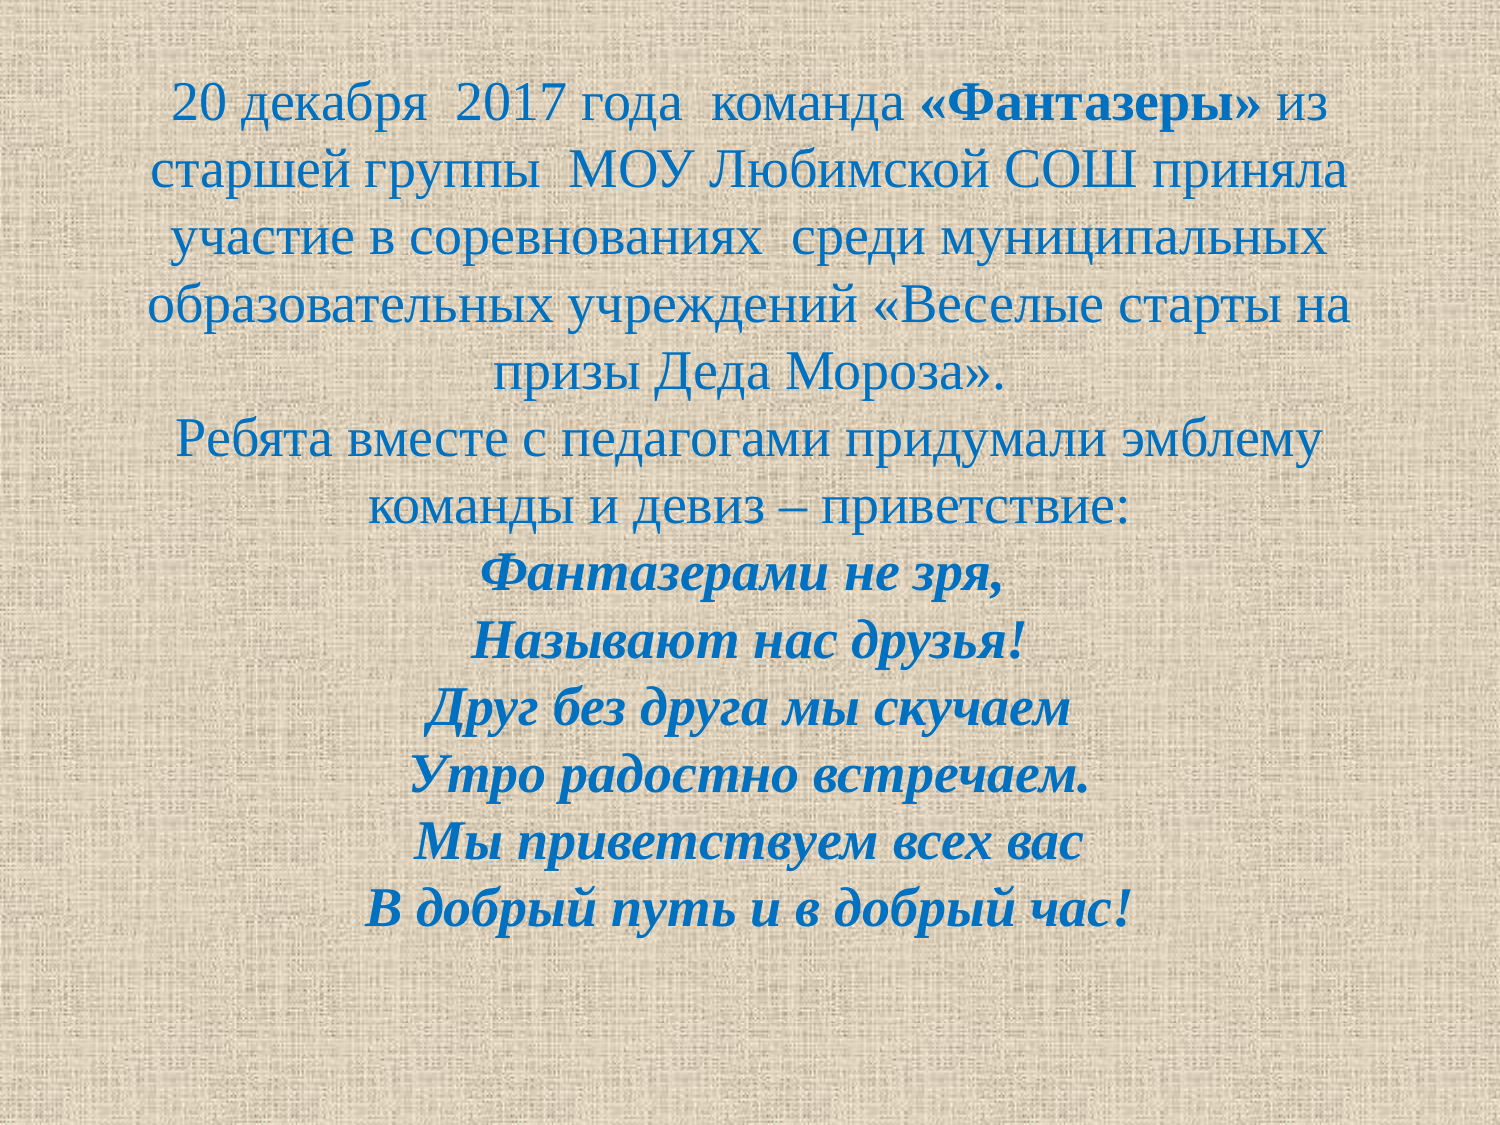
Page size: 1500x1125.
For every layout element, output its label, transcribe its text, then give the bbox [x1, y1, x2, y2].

title 20 декабря 2017 года команда «Фантазеры» из старшей группы МОУ Любимской СОШ приняла участие в соревнованиях среди муниципальных образовательных учреждений «Веселые старты на призы Деда Мороза». Ребята вместе с педагогами придумали эмблему команды и девиз – приветствие: Фантазерами не зря, Называют нас друзья! Друг без друга мы скучаем Утро радостно встречаем. Мы приветствуем всех вас В добрый путь и в добрый час! [75, 54, 1425, 1083]
picture [0, 0, 1500, 1125]
